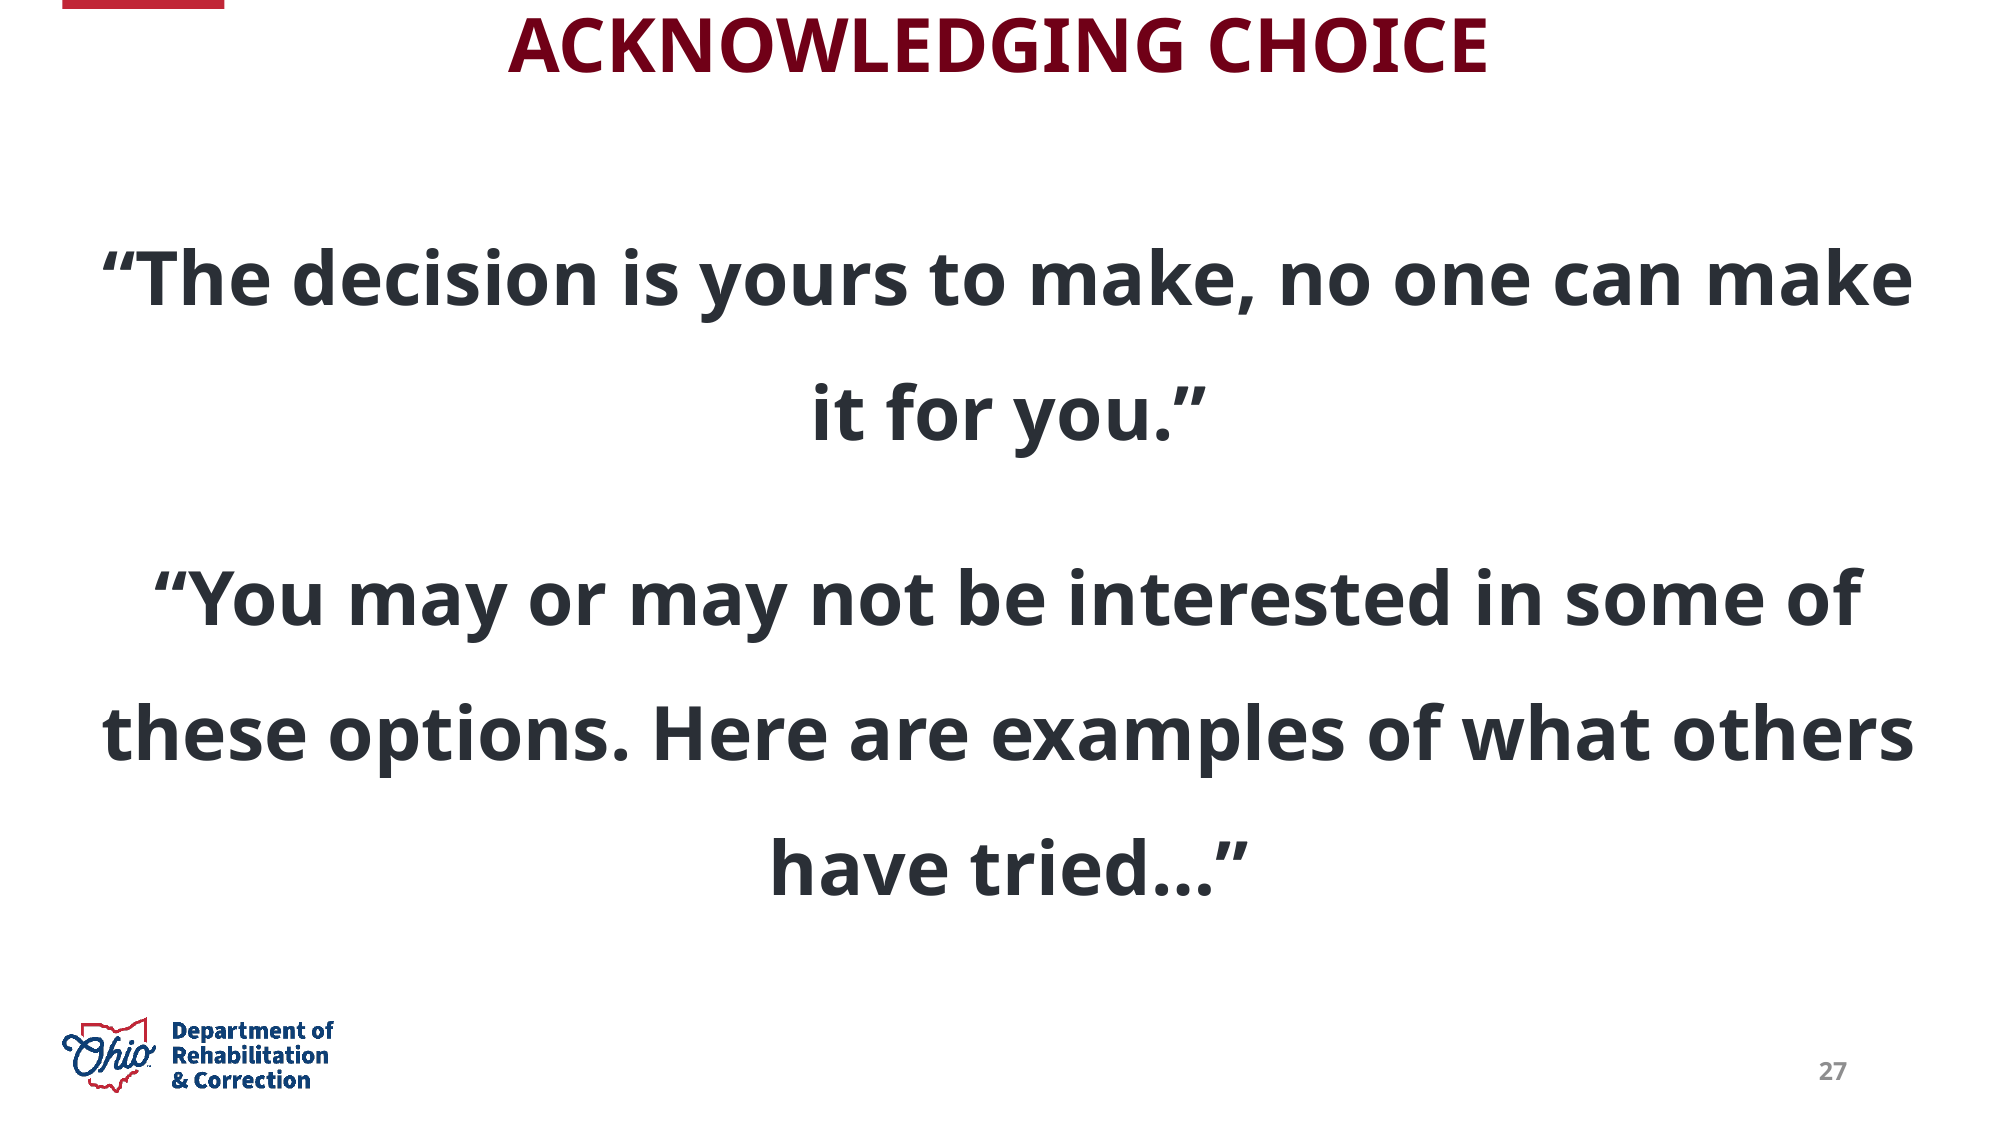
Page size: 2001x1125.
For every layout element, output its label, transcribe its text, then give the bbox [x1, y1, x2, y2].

list “The decision is yours to make, no one can make it for you.” “You may or may not be interested in some of these options. Here are examples of what others have tried…” [50, 178, 1950, 897]
title Acknowledging Choice [249, 0, 1750, 178]
picture [62, 1017, 334, 1093]
slide_number 27 [1412, 1042, 1863, 1103]
